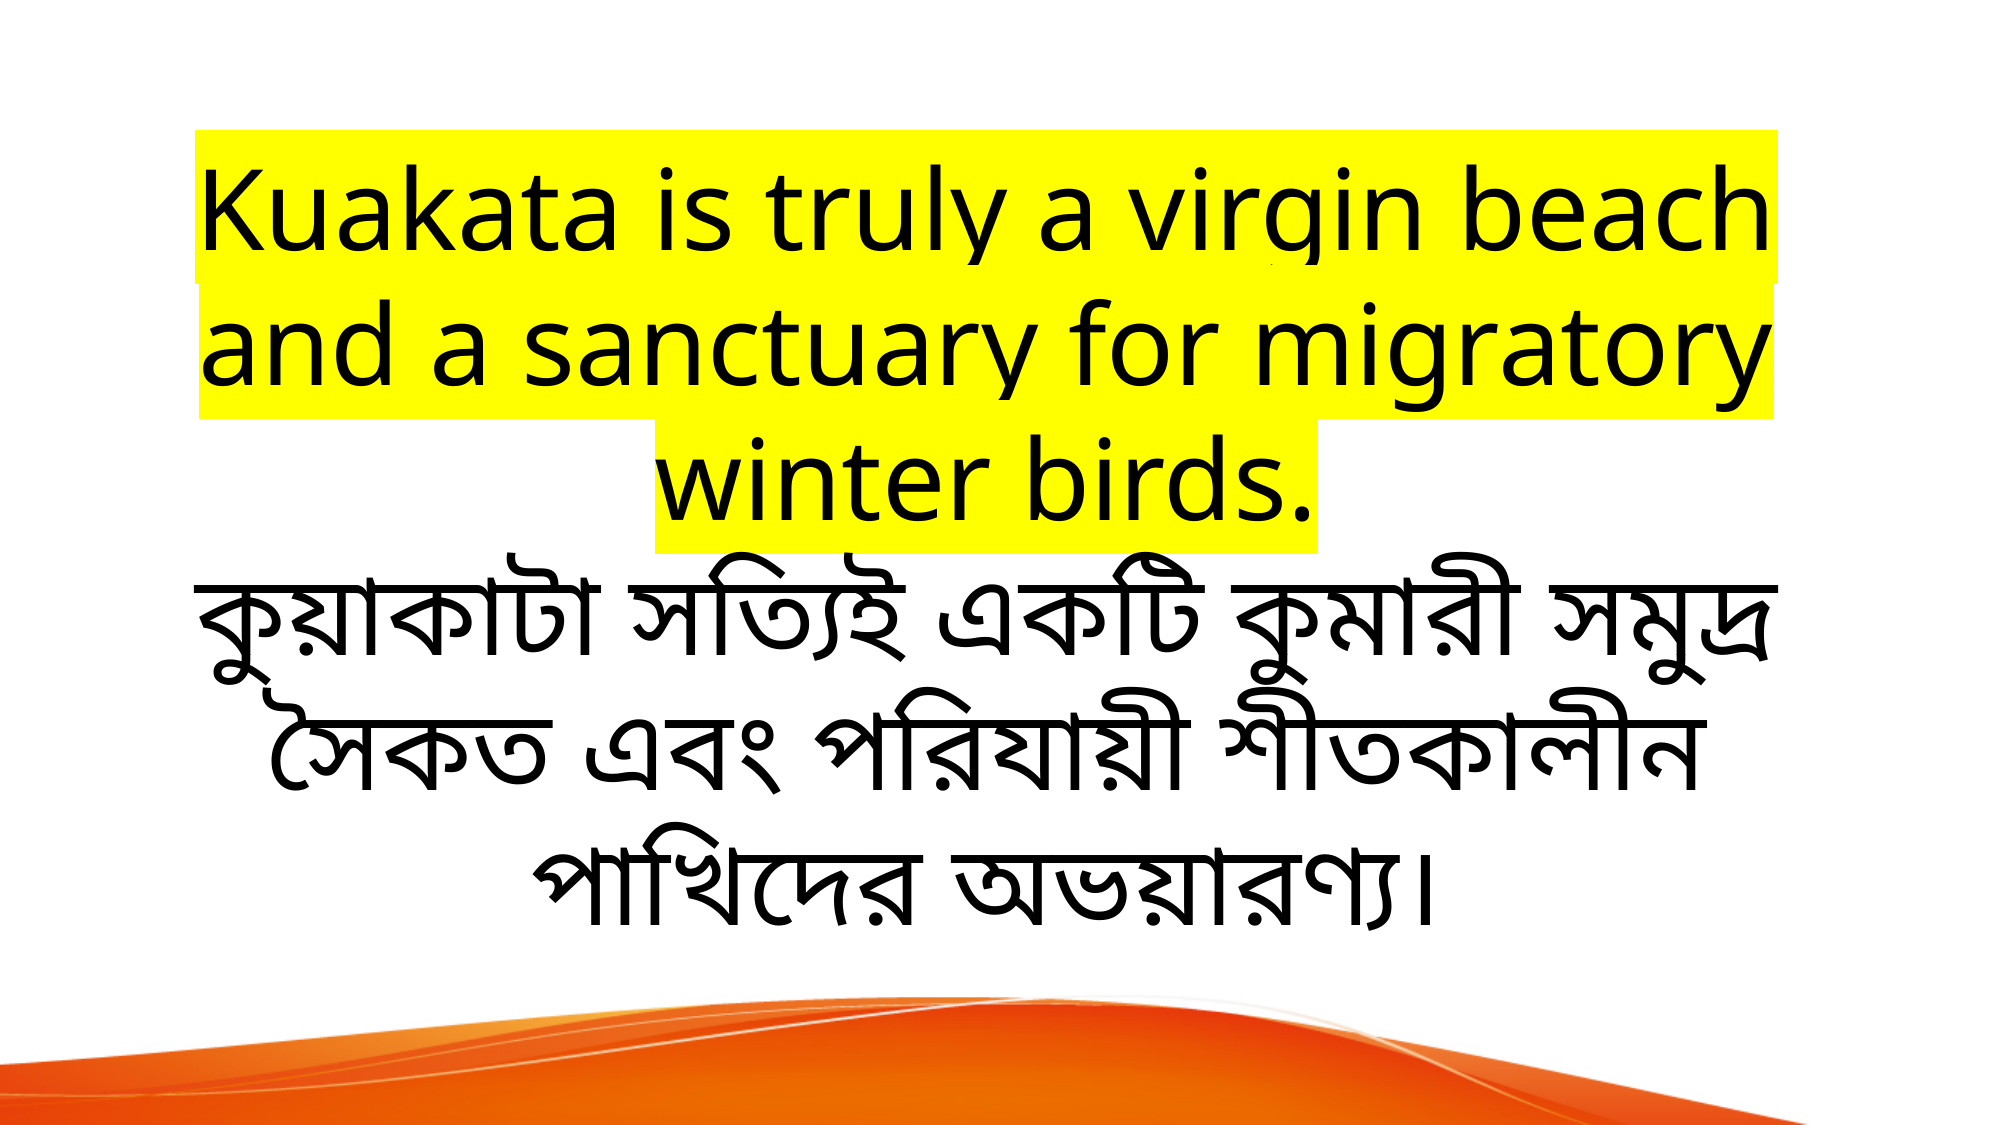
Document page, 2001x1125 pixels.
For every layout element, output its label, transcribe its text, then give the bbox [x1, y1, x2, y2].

text_box Kuakata is truly a virgin beach and a sanctuary for migratory winter birds. কুয়াকাটা সত্যিই একটি কুমারী সমুদ্র সৈকত এবং পরিযায়ী শীতকালীন পাখিদের অভয়ারণ্য। [98, 130, 1874, 956]
picture [0, 0, 2000, 1125]
